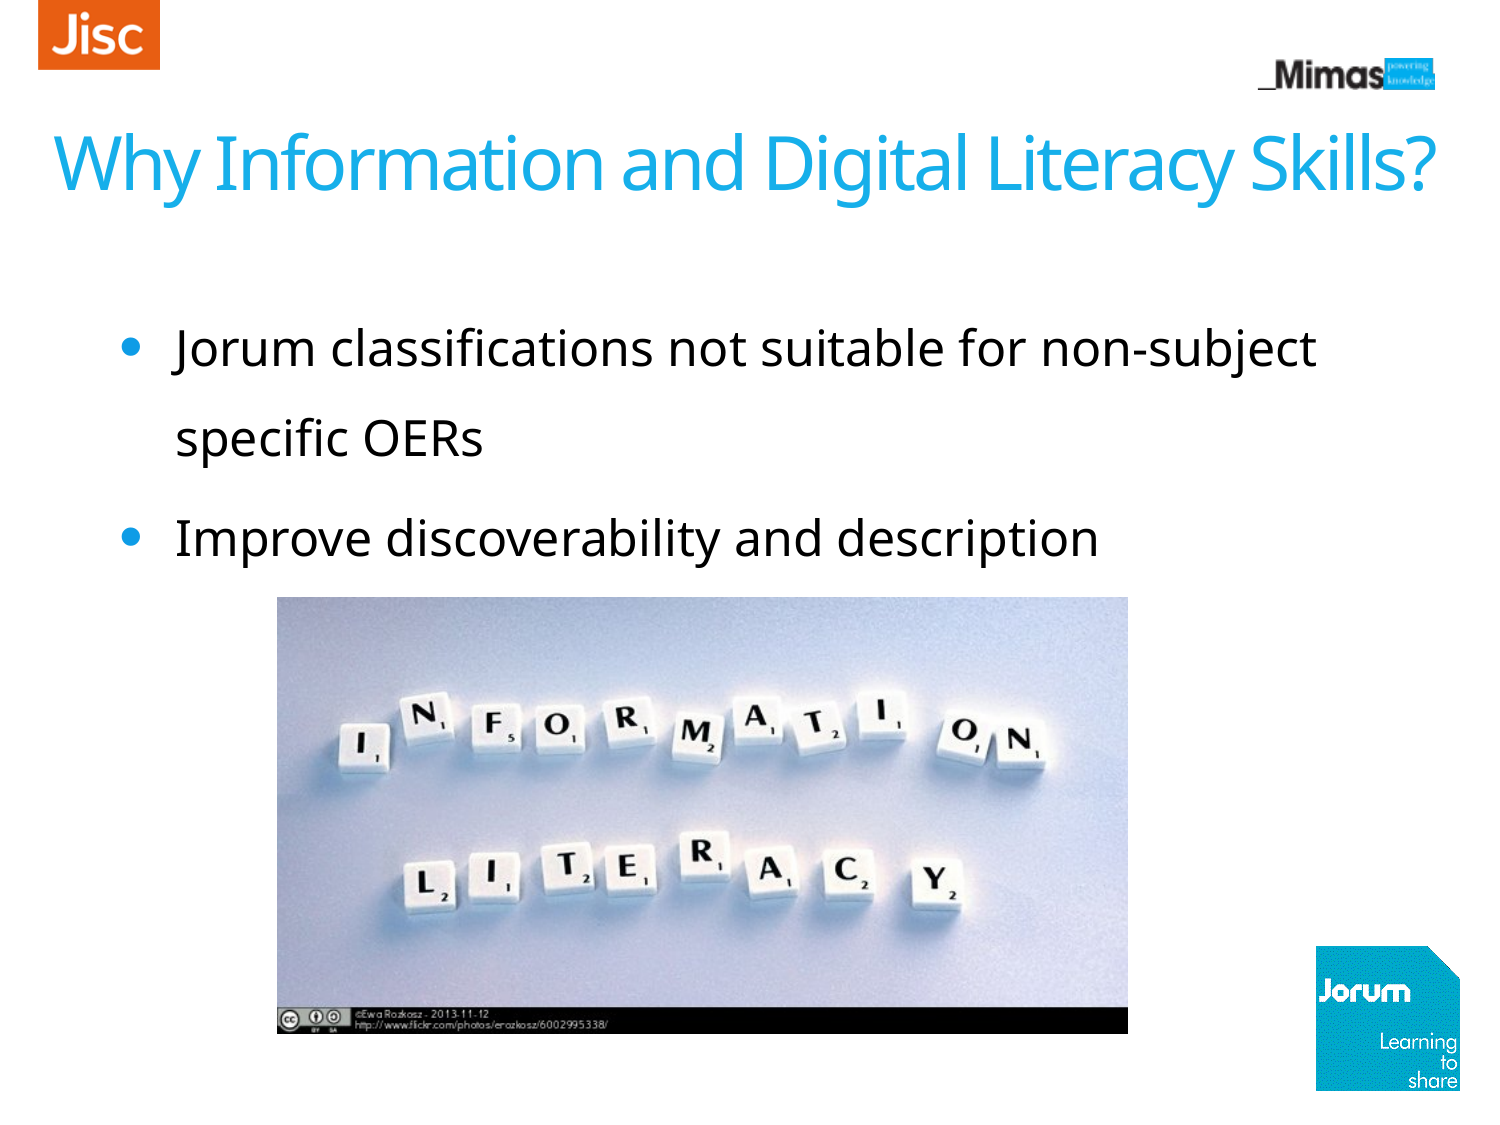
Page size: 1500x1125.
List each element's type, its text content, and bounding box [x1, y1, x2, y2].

title Why Information and Digital Literacy Skills? [38, 90, 1500, 232]
picture [1416, 64, 1428, 71]
picture [1316, 945, 1460, 1092]
picture [277, 597, 1129, 1035]
picture [1400, 76, 1416, 84]
picture [1418, 76, 1431, 86]
picture [1392, 64, 1412, 68]
picture [1388, 77, 1400, 84]
picture [38, 0, 160, 71]
picture [1257, 58, 1436, 91]
list Jorum classifications not suitable for non-subject specific OERs Improve discoverability and description [104, 278, 1435, 894]
